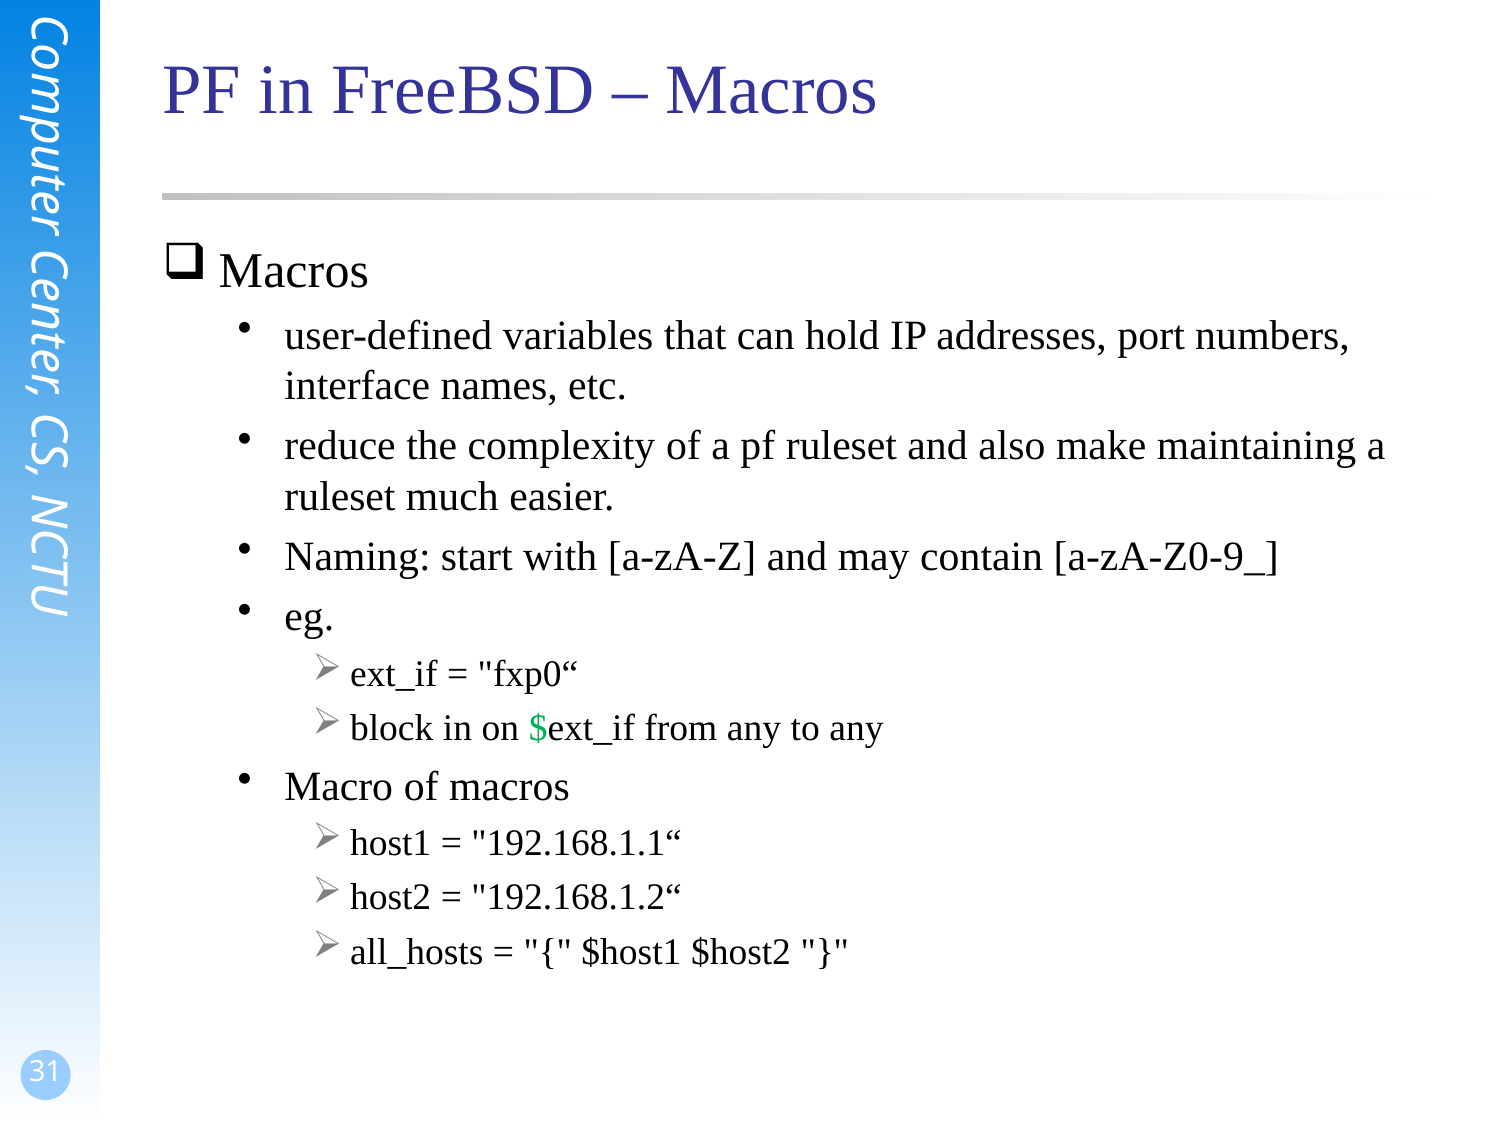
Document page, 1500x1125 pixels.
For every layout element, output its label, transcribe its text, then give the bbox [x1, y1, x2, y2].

list Macros user-defined variables that can hold IP addresses, port numbers, interface names, etc. reduce the complexity of a pf ruleset and also make maintaining a ruleset much easier. Naming: start with [a-zA-Z] and may contain [a-zA-Z0-9_] eg. ext_if = "fxp0“ block in on $ext_if from any to any Macro of macros host1 = "192.168.1.1“ host2 = "192.168.1.2“ all_hosts = "{" $host1 $host2 "}" [162, 237, 1438, 1000]
title PF in FreeBSD – Macros [162, 42, 1438, 231]
